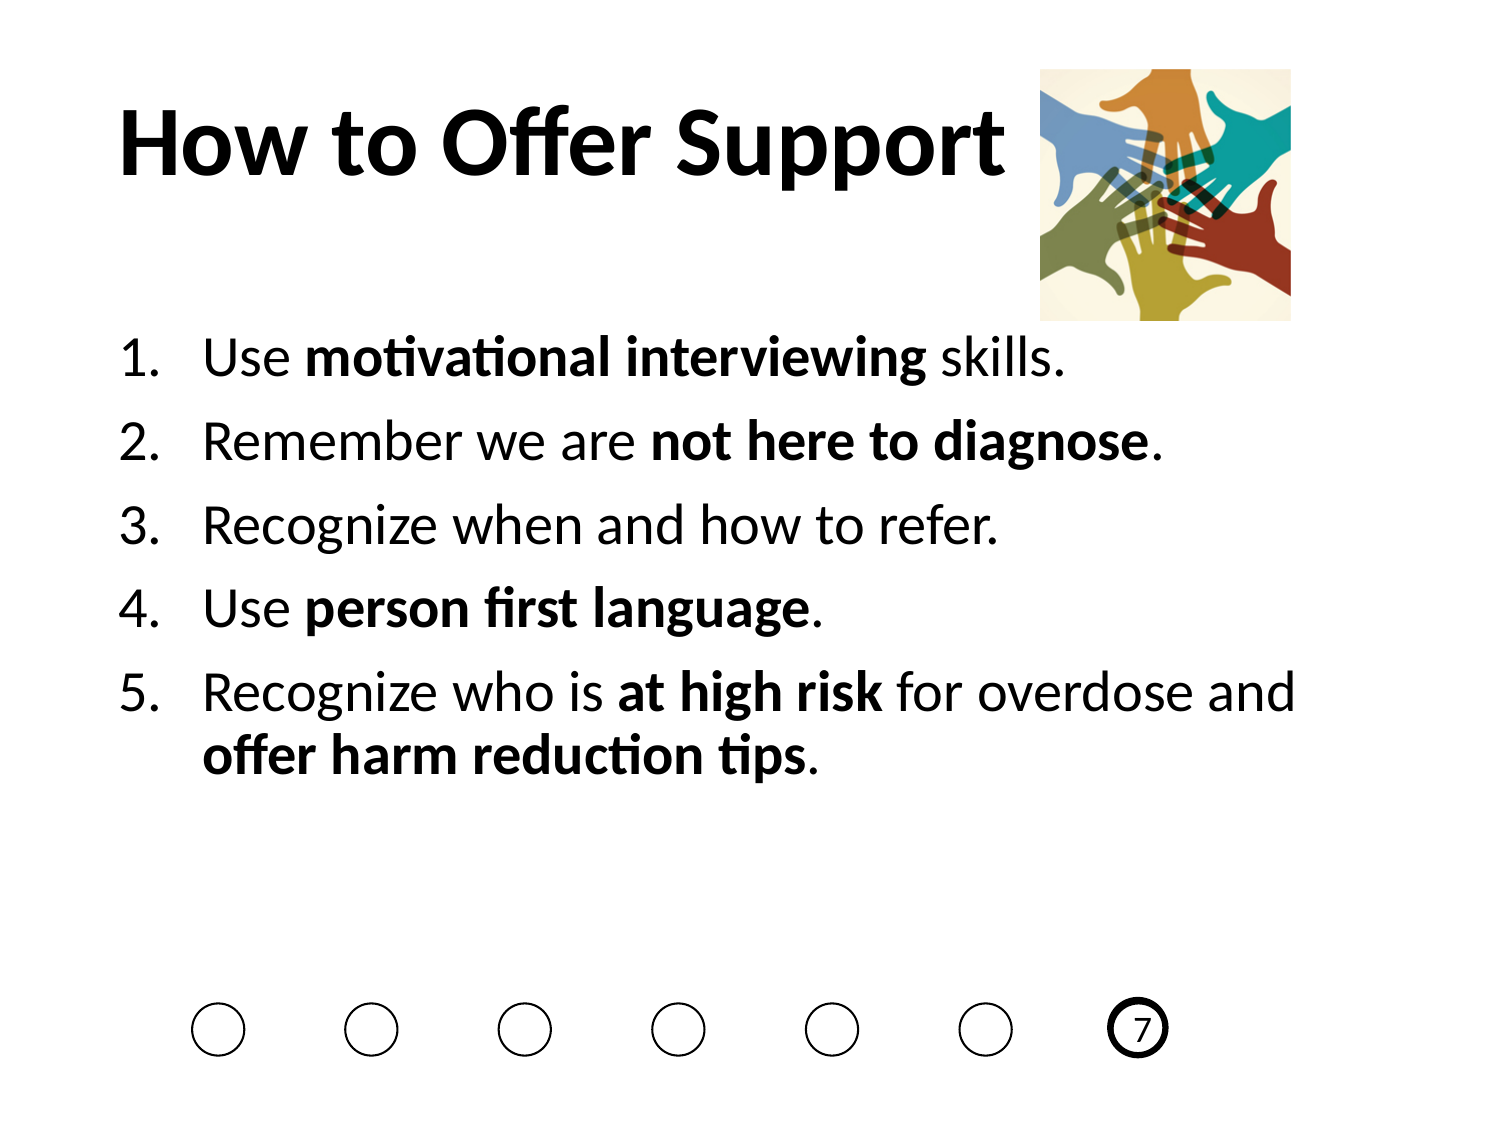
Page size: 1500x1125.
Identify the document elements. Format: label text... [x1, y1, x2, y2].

text_box 7 [1109, 998, 1167, 1057]
picture [1040, 69, 1291, 321]
title How to Offer Support [103, 59, 1397, 227]
list Use motivational interviewing skills. Remember we are not here to diagnose. Recognize when and how to refer. Use person first language. Recognize who is at high risk for overdose and offer harm reduction tips. [103, 228, 1397, 1014]
